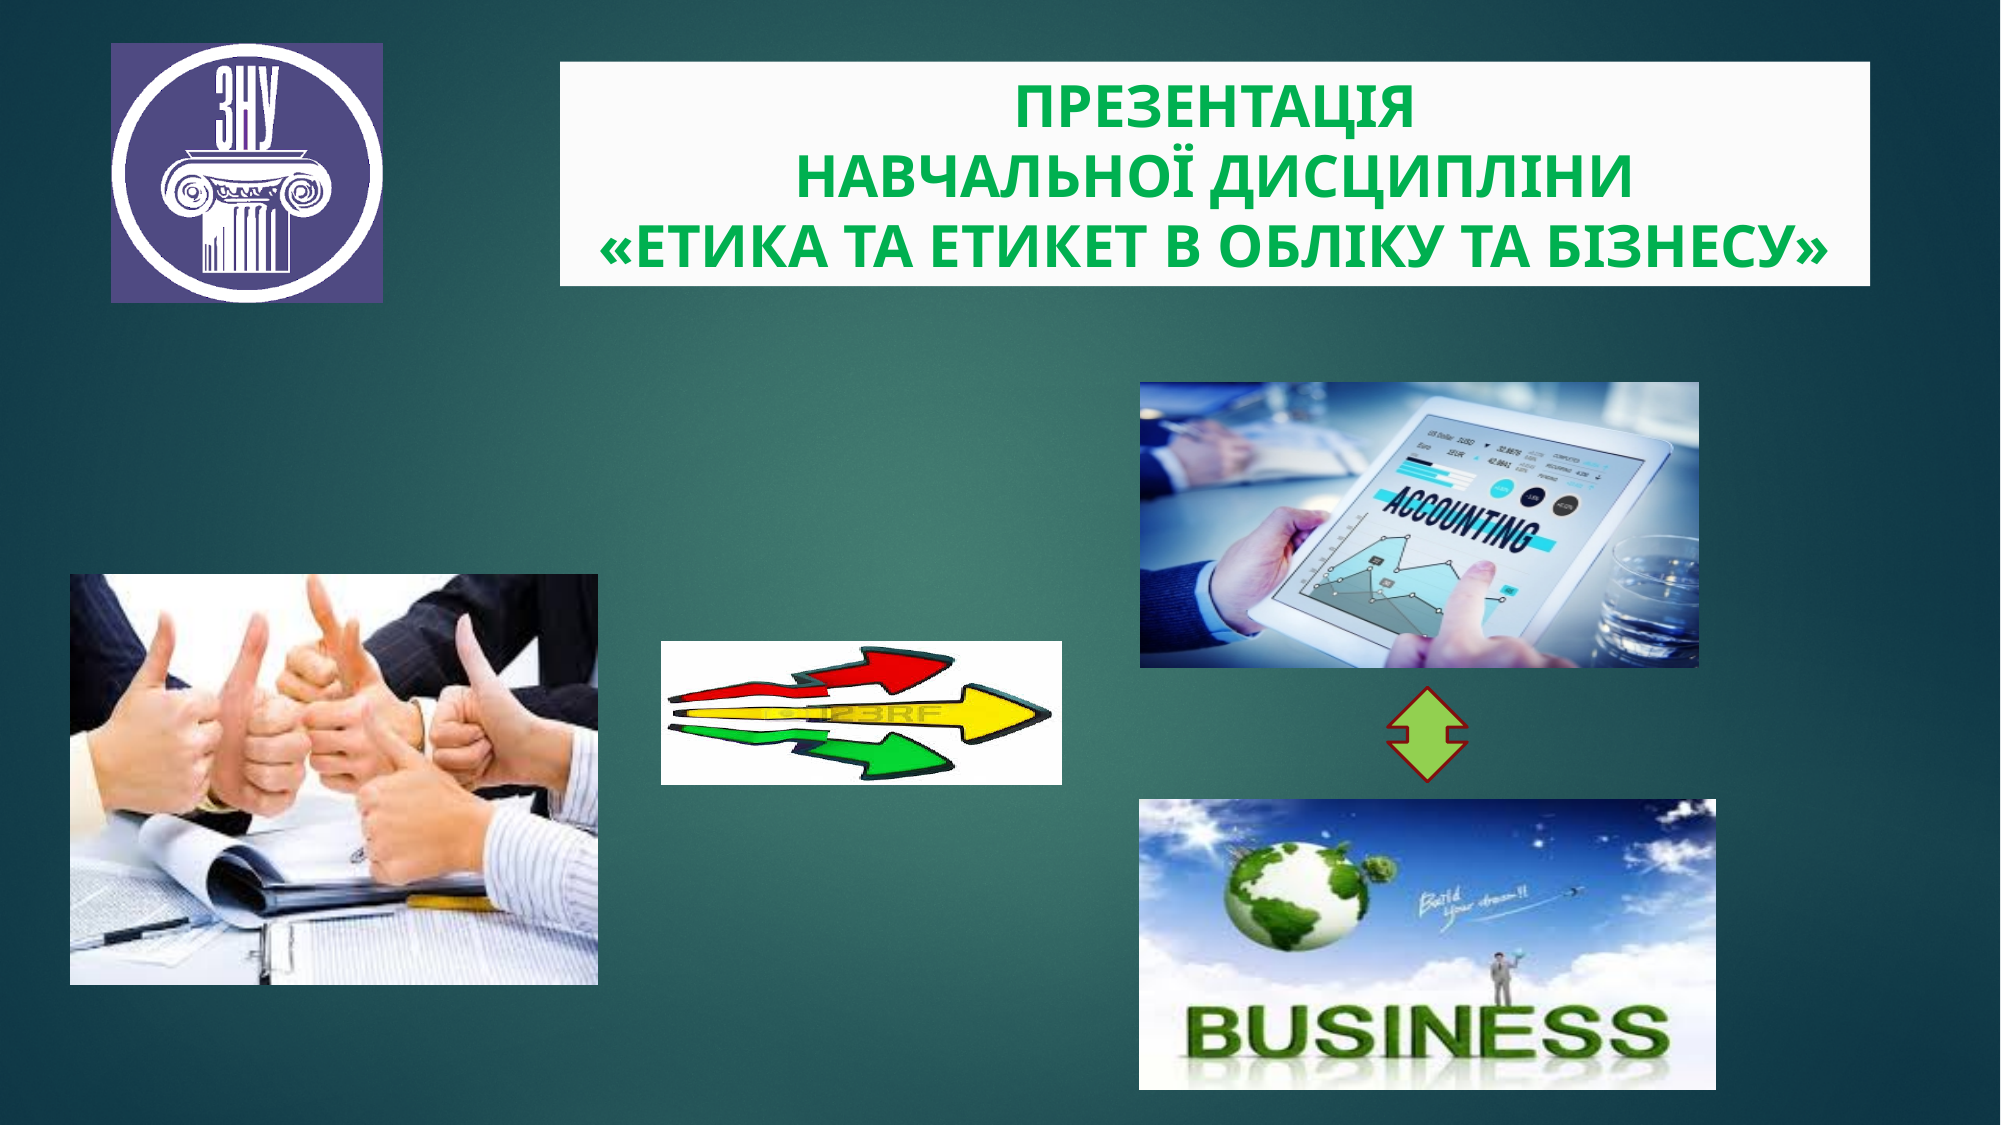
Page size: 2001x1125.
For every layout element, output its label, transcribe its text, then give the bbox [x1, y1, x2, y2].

picture [1138, 798, 1716, 1091]
picture [70, 573, 598, 985]
text_box [1386, 686, 1469, 783]
picture [1140, 382, 1699, 669]
text_box Презентація Навчальної дисципліни «етика та ЕТИКЕТ В ОБЛІКУ ТА БІЗНЕСУ» [560, 61, 1871, 287]
picture [110, 43, 384, 303]
picture [661, 641, 1062, 785]
